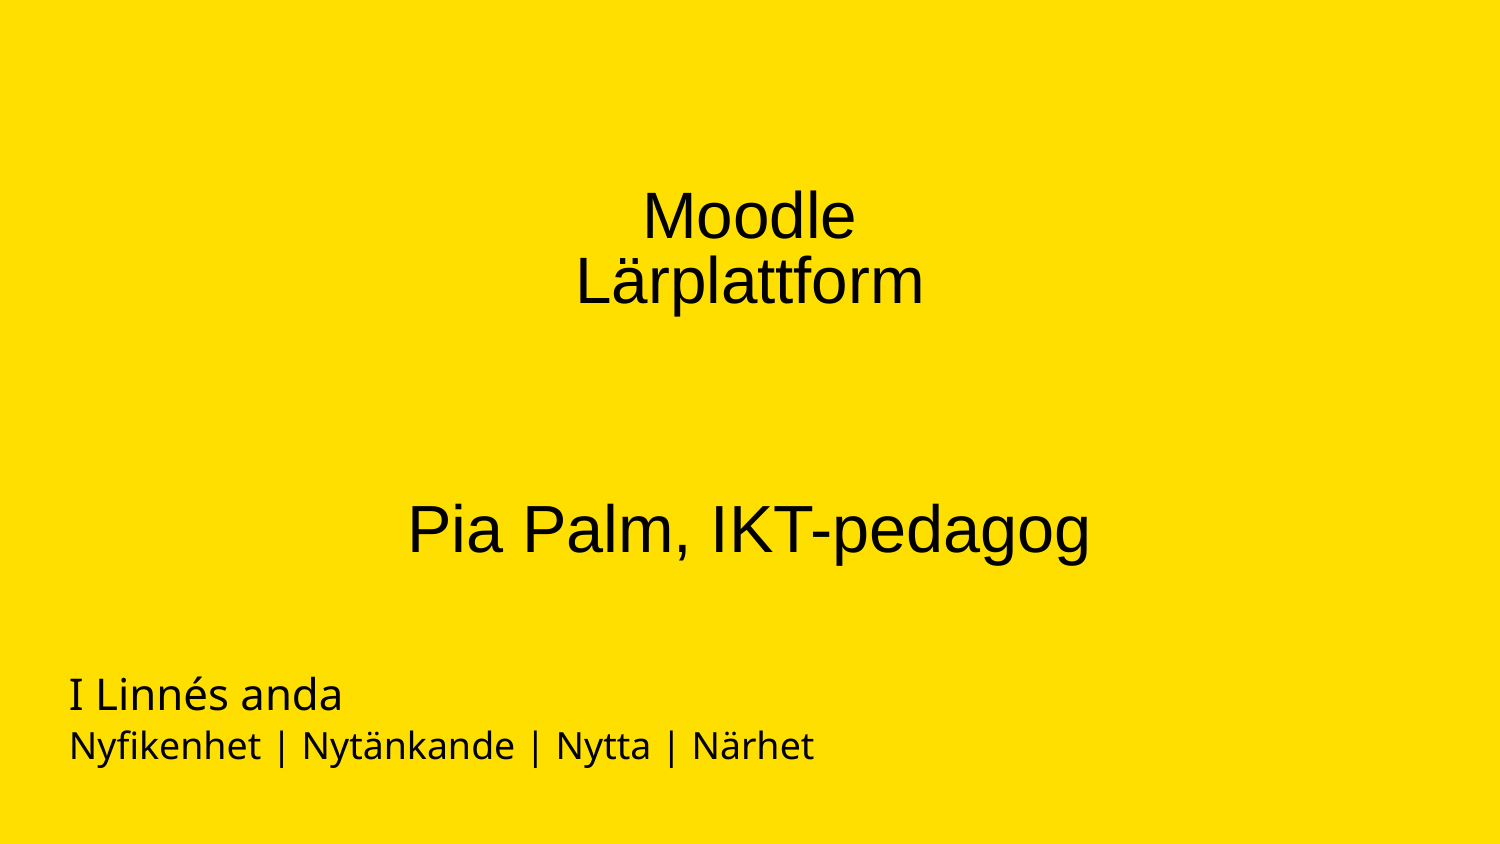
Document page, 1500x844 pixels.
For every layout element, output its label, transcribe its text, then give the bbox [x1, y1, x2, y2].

subtitle Pia Palm, IKT-pedagog [225, 478, 1275, 694]
title Moodle Lärplattform [112, 178, 1388, 443]
text_box I Linnés anda Nyfikenhet | Nytänkande | Nytta | Närhet [54, 664, 1000, 842]
